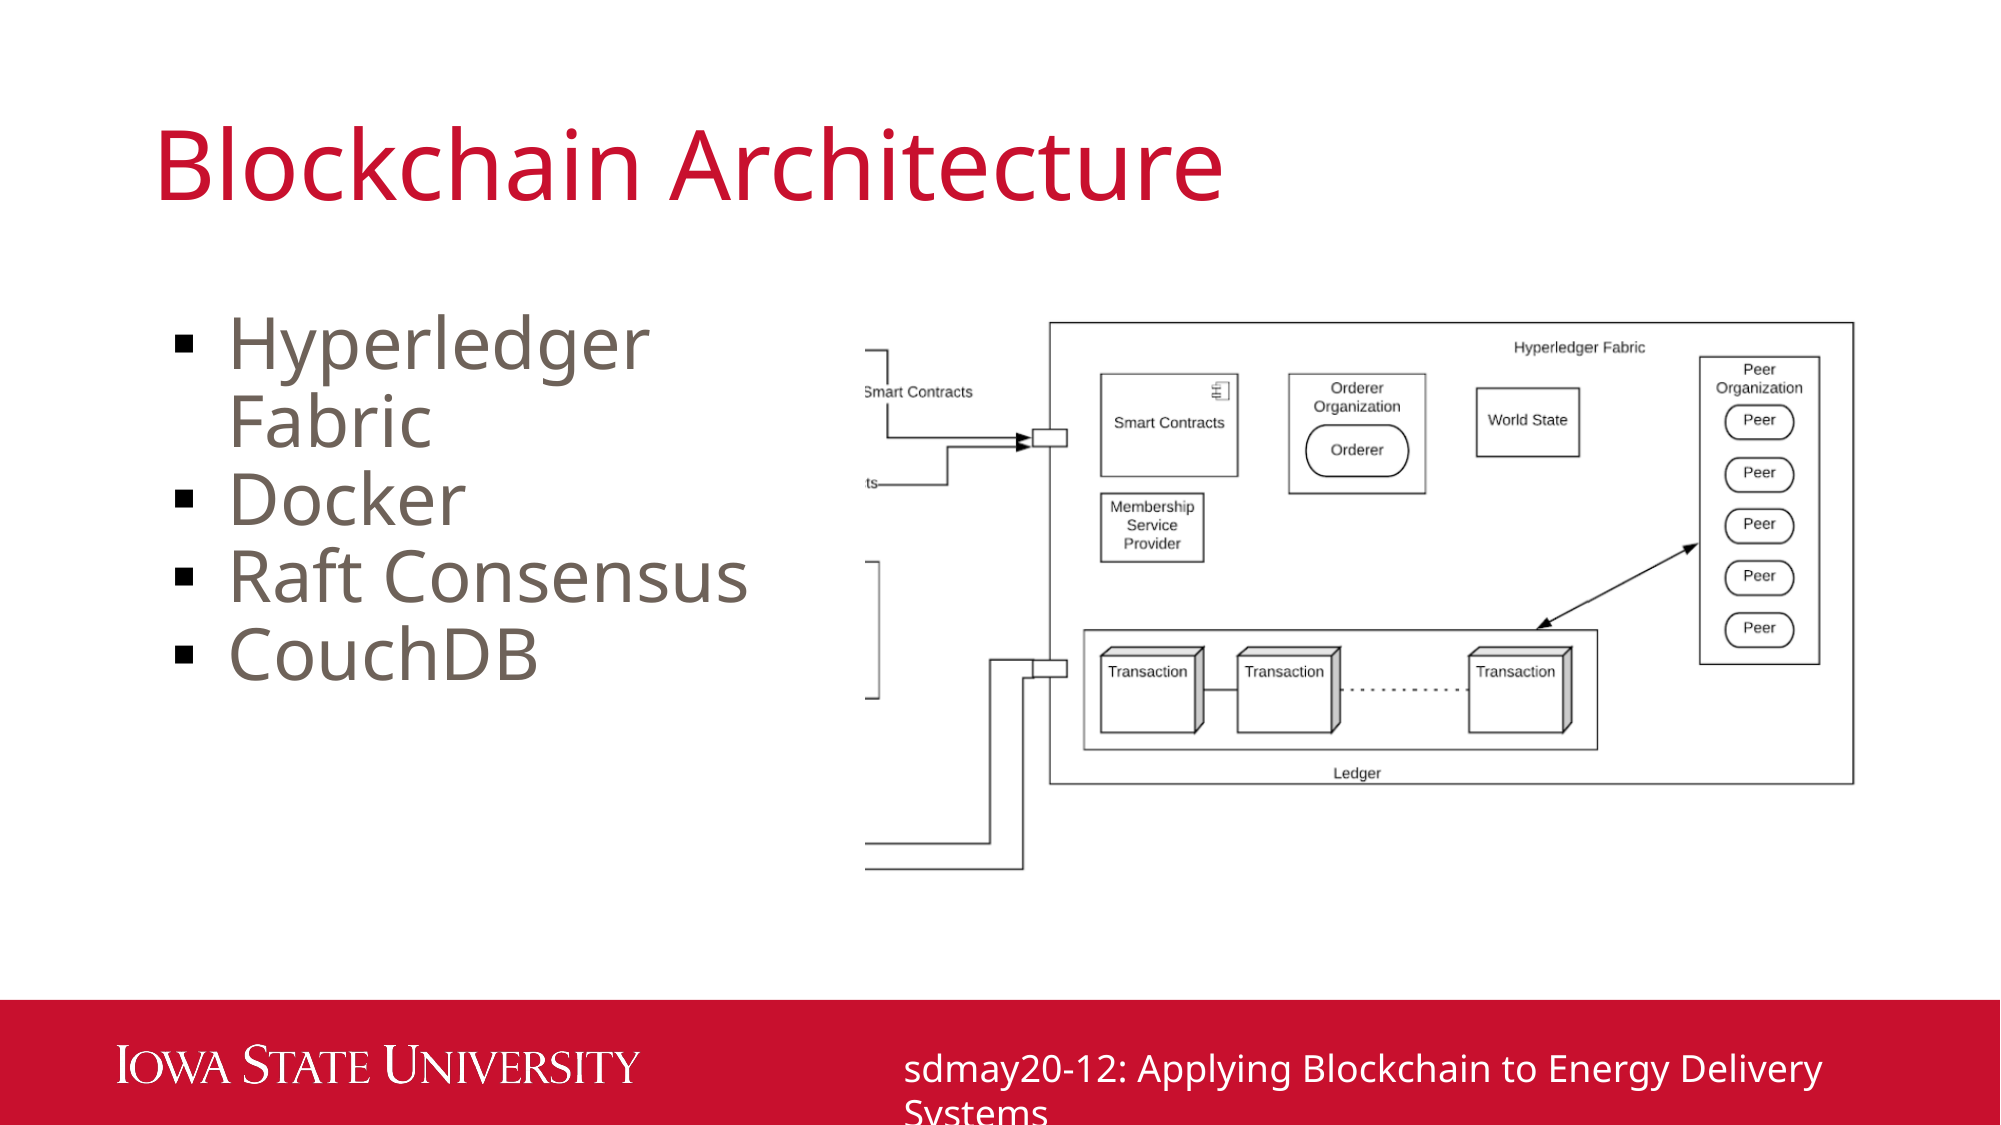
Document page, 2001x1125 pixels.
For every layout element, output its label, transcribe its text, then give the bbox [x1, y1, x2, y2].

list Hyperledger Fabric Docker Raft Consensus CouchDB [137, 299, 859, 1014]
title Blockchain Architecture [137, 59, 1863, 278]
text_box sdmay20-12: Applying Blockchain to Energy Delivery Systems [888, 1030, 1983, 1097]
picture [116, 1044, 641, 1088]
picture [865, 227, 1945, 911]
